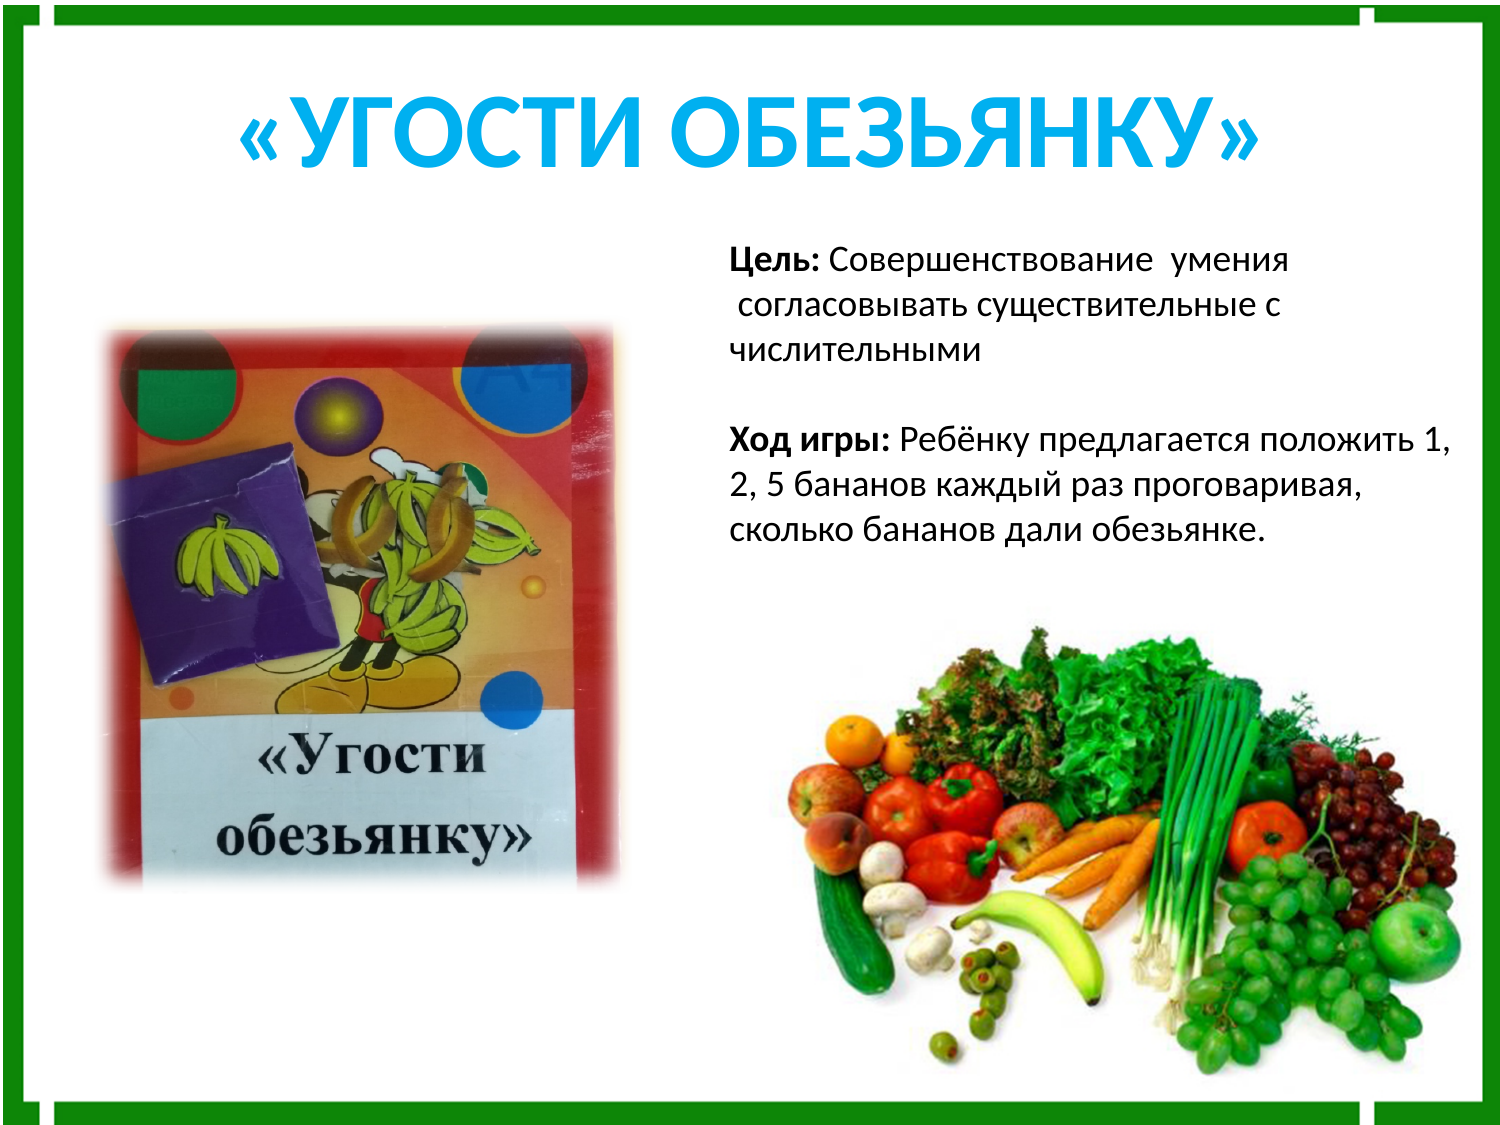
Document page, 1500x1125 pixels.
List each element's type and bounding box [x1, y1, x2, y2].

list [72, 332, 652, 875]
picture [3, 5, 1500, 1125]
